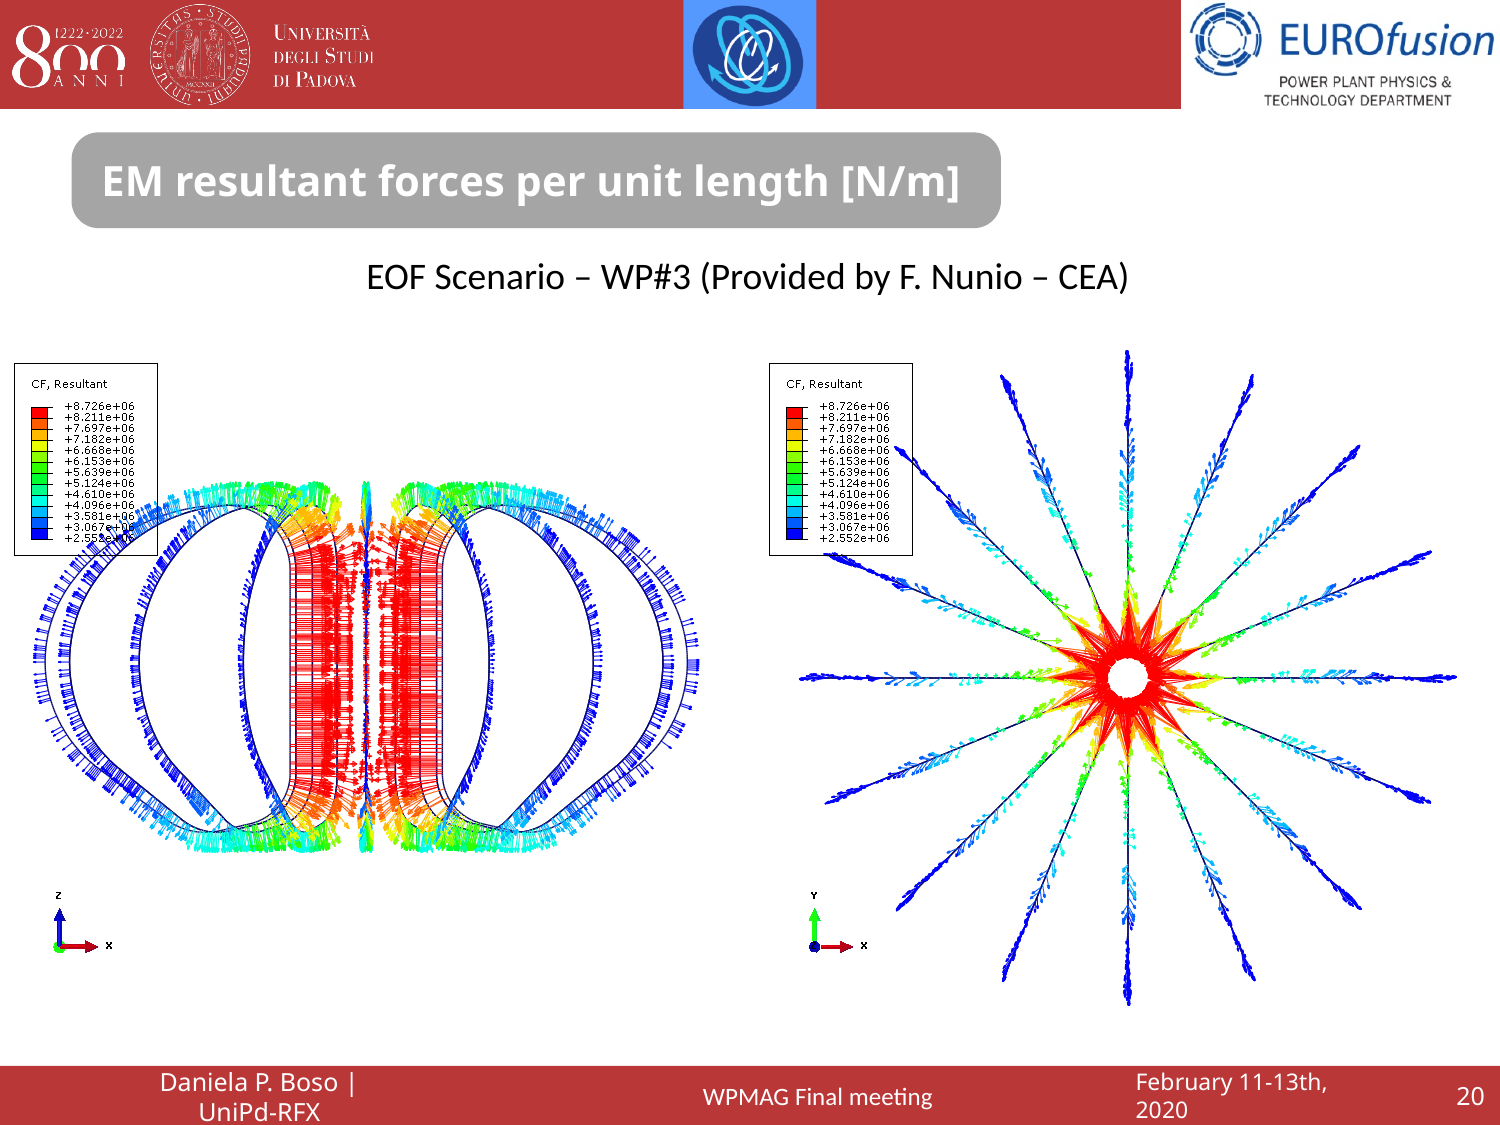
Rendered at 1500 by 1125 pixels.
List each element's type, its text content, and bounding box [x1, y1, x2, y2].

text_box EM resultant forces per unit length [N/m] [71, 132, 1001, 229]
text_box EOF Scenario – WP#3 (Provided by F. Nunio – CEA) [89, 244, 1408, 305]
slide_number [1120, 1065, 1388, 1125]
picture [0, 350, 1500, 1006]
picture [683, 0, 817, 109]
picture [1181, 0, 1500, 110]
footer Daniela P. Boso | UniPd-RFX [103, 1066, 416, 1125]
slide_number 20 [1388, 1067, 1500, 1125]
